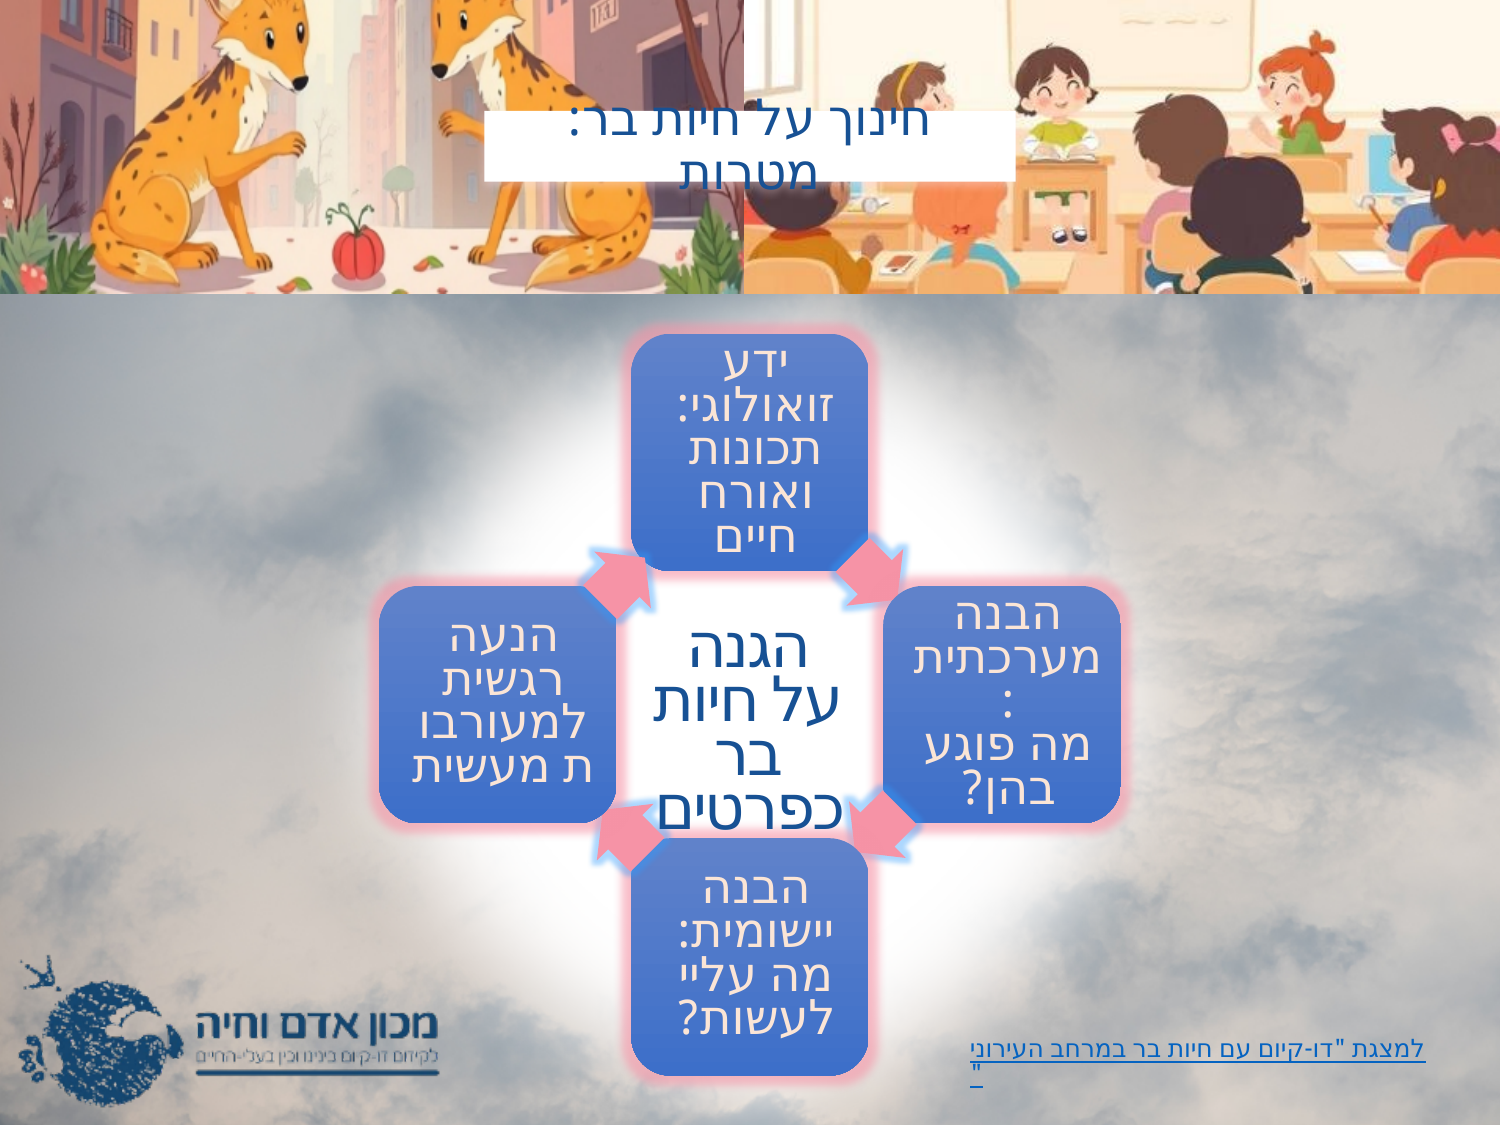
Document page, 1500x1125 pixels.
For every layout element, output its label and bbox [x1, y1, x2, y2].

picture [0, 0, 1500, 1125]
text_box [365, 333, 1135, 1076]
